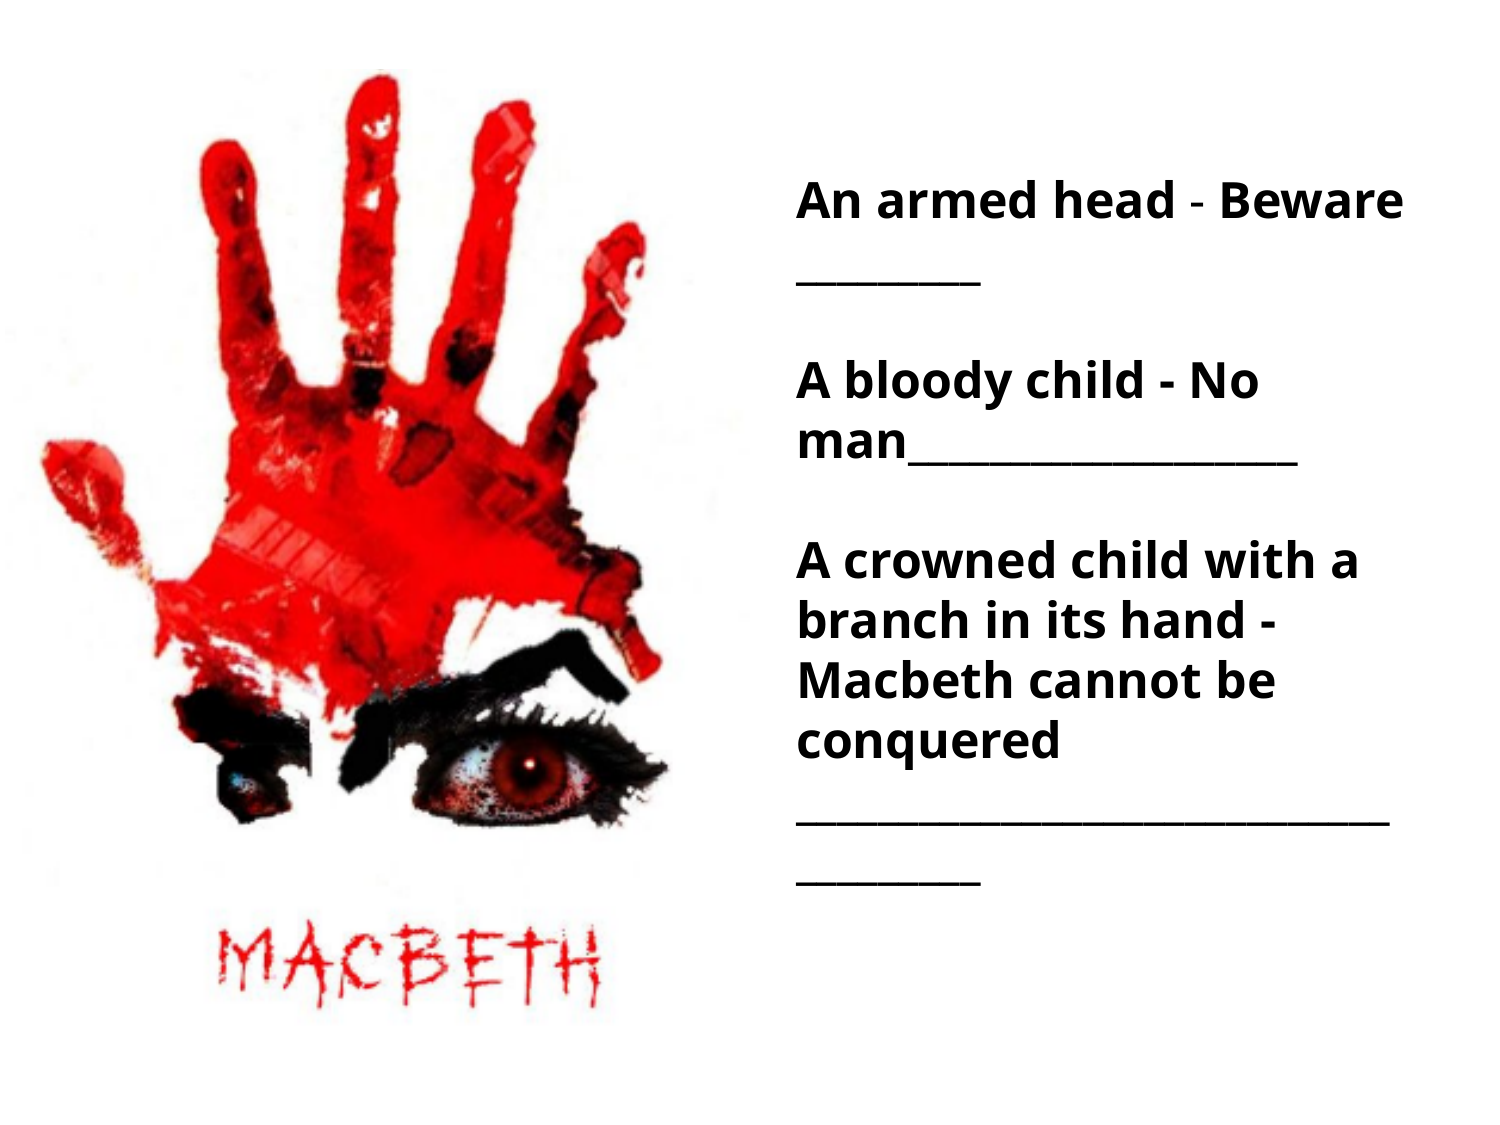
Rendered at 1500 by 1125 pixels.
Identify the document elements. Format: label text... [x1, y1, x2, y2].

picture [4, 69, 750, 1048]
text_box An armed head - Beware _________ A bloody child - No man___________________ A crowned child with a branch in its hand - Macbeth cannot be conquered ______________________________________ [781, 160, 1426, 896]
